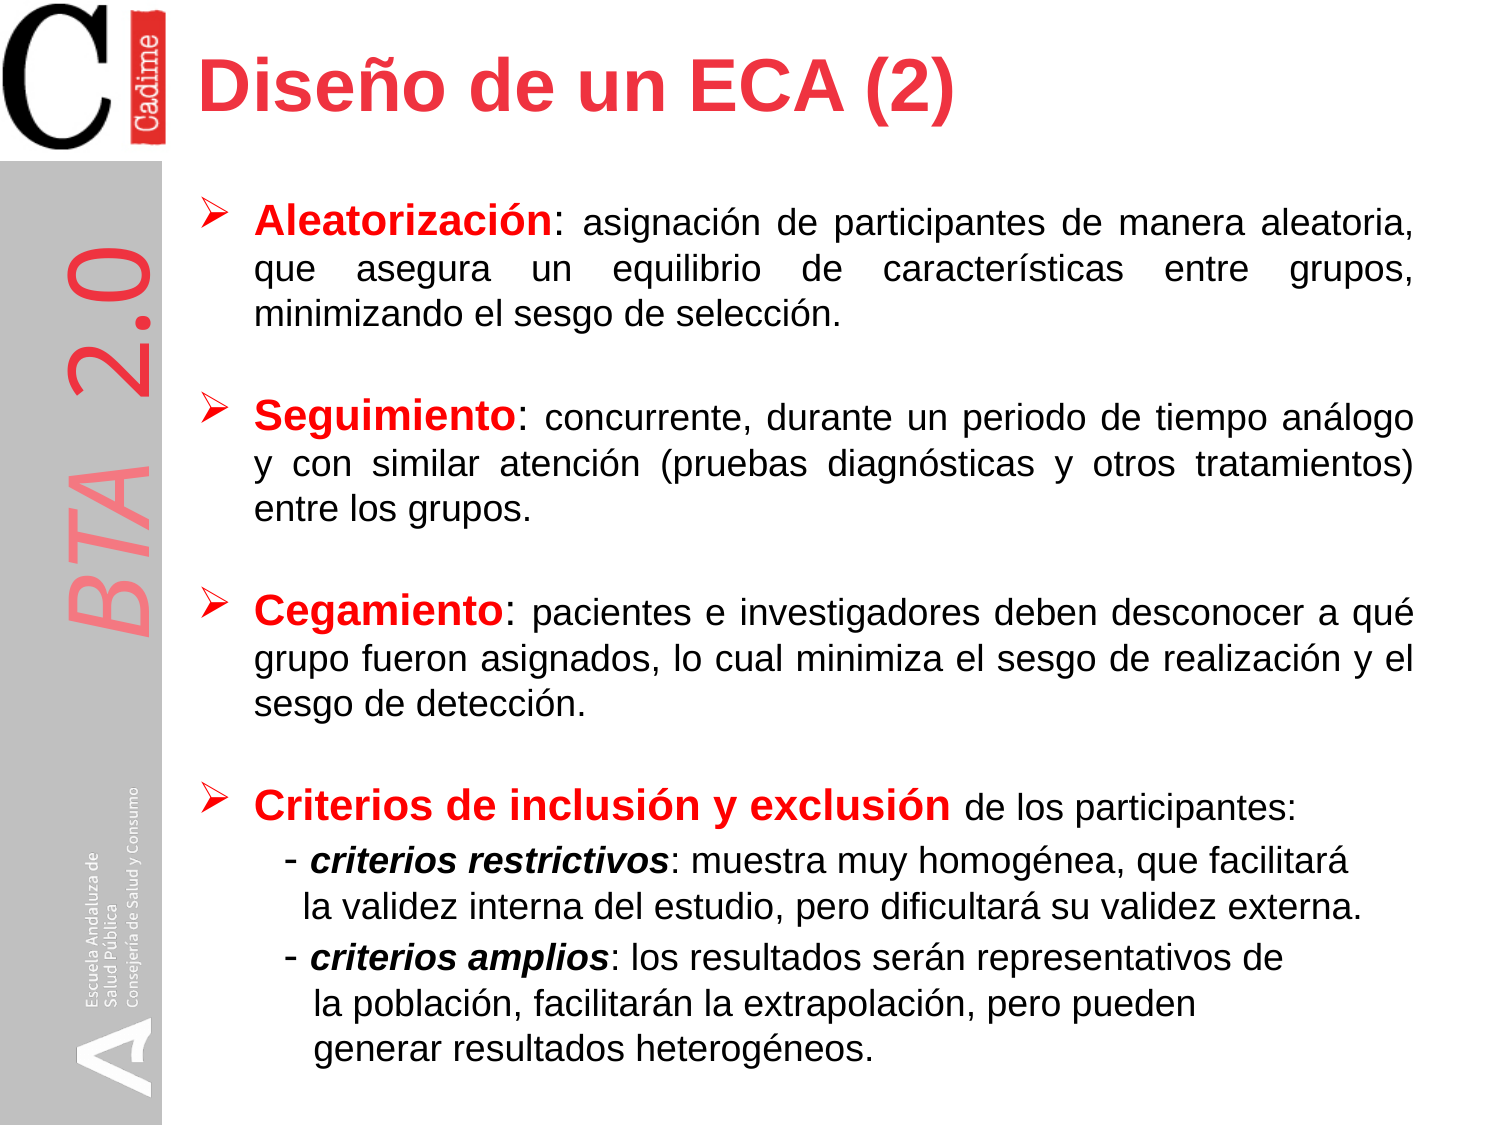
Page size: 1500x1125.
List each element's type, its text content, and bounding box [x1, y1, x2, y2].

picture [65, 776, 161, 1108]
title Diseño de un ECA (2) [183, 28, 1483, 133]
text_box Aleatorización: asignación de participantes de manera aleatoria, que asegura un equilibrio de características entre grupos, minimizando el sesgo de selección. Seguimiento: concurrente, durante un periodo de tiempo análogo y con similar atención (pruebas diagnósticas y otros tratamientos) entre los grupos. Cegamiento: pacientes e investigadores deben desconocer a qué grupo fueron asignados, lo cual minimiza el sesgo de realización y el sesgo de detección. Criterios de inclusión y exclusión de los participantes: - criterios restrictivos: muestra muy homogénea, que facilitará la validez interna del estudio, pero dificultará su validez externa. - criterios amplios: los resultados serán representativos de la población, facilitarán la extrapolación, pero pueden generar resultados heterogéneos. [183, 184, 1430, 1125]
picture [0, 0, 175, 161]
